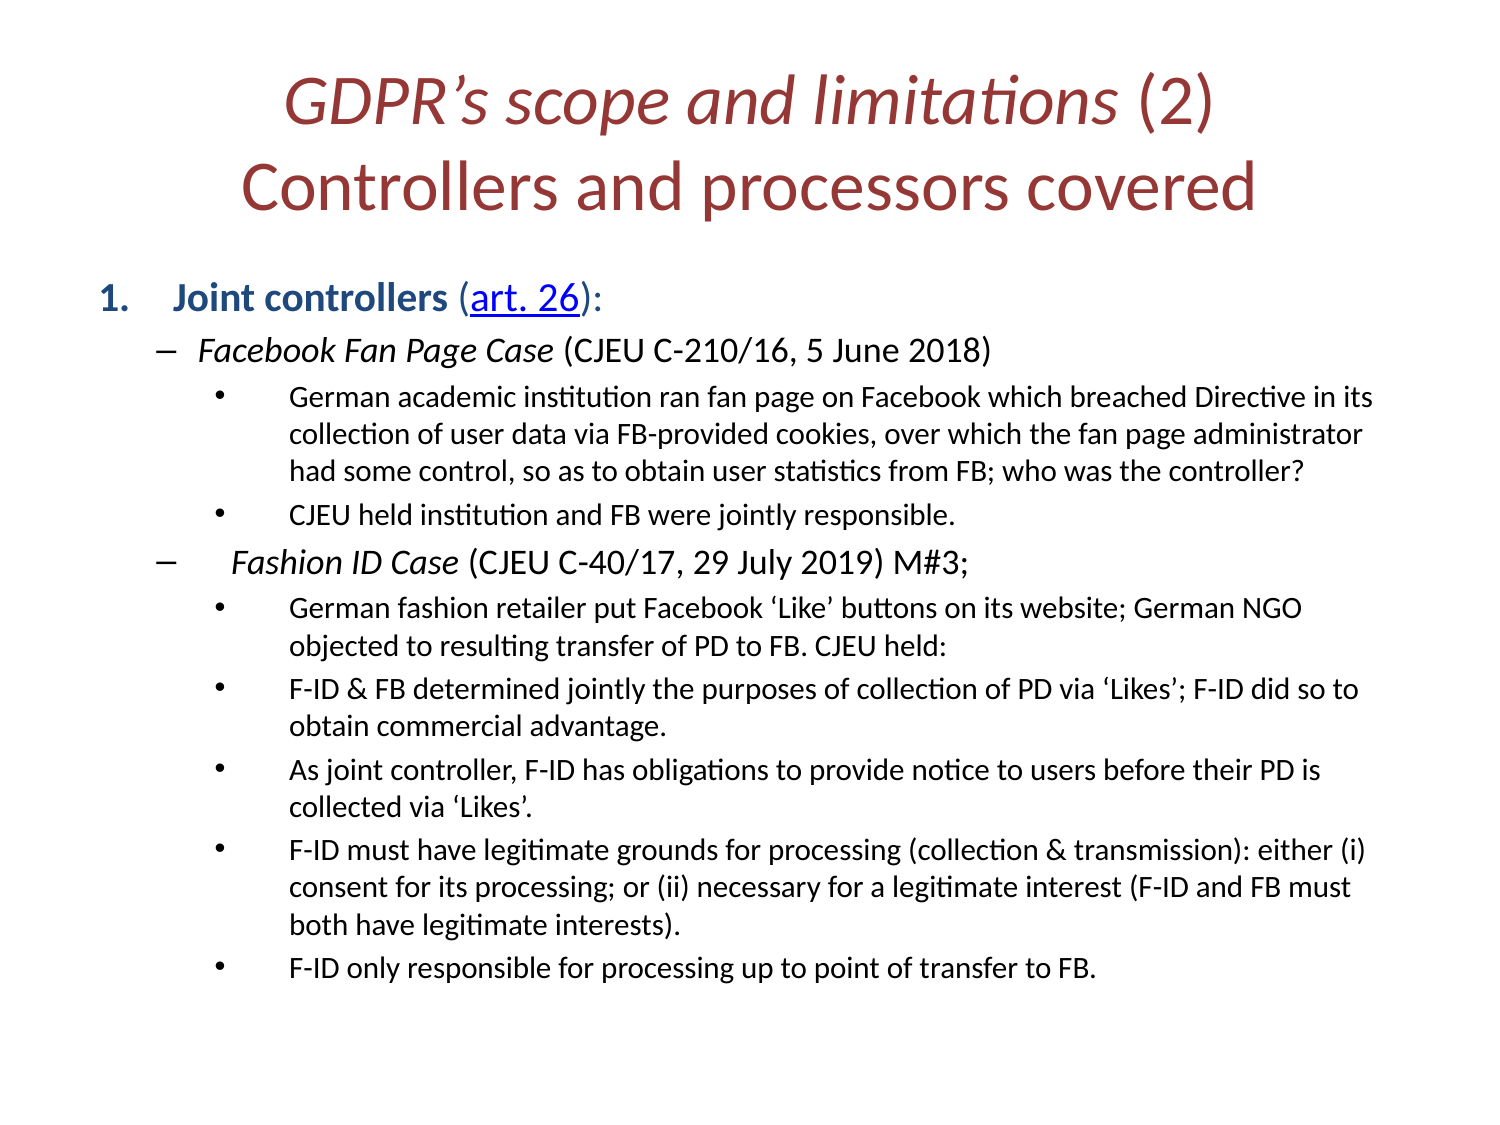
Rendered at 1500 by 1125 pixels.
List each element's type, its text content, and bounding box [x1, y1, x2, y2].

list Joint controllers (art. 26): Facebook Fan Page Case (CJEU C-210/16, 5 June 2018) German academic institution ran fan page on Facebook which breached Directive in its collection of user data via FB-provided cookies, over which the fan page administrator had some control, so as to obtain user statistics from FB; who was the controller? CJEU held institution and FB were jointly responsible. Fashion ID Case (CJEU C-40/17, 29 July 2019) M#3; German fashion retailer put Facebook ‘Like’ buttons on its website; German NGO objected to resulting transfer of PD to FB. CJEU held: F-ID & FB determined jointly the purposes of collection of PD via ‘Likes’; F-ID did so to obtain commercial advantage. As joint controller, F-ID has obligations to provide notice to users before their PD is collected via ‘Likes’. F-ID must have legitimate grounds for processing (collection & transmission): either (i) consent for its processing; or (ii) necessary for a legitimate interest (F-ID and FB must both have legitimate interests). F-ID only responsible for processing up to point of transfer to FB. [75, 262, 1425, 1005]
title GDPR’s scope and limitations (2) Controllers and processors covered [75, 45, 1425, 233]
